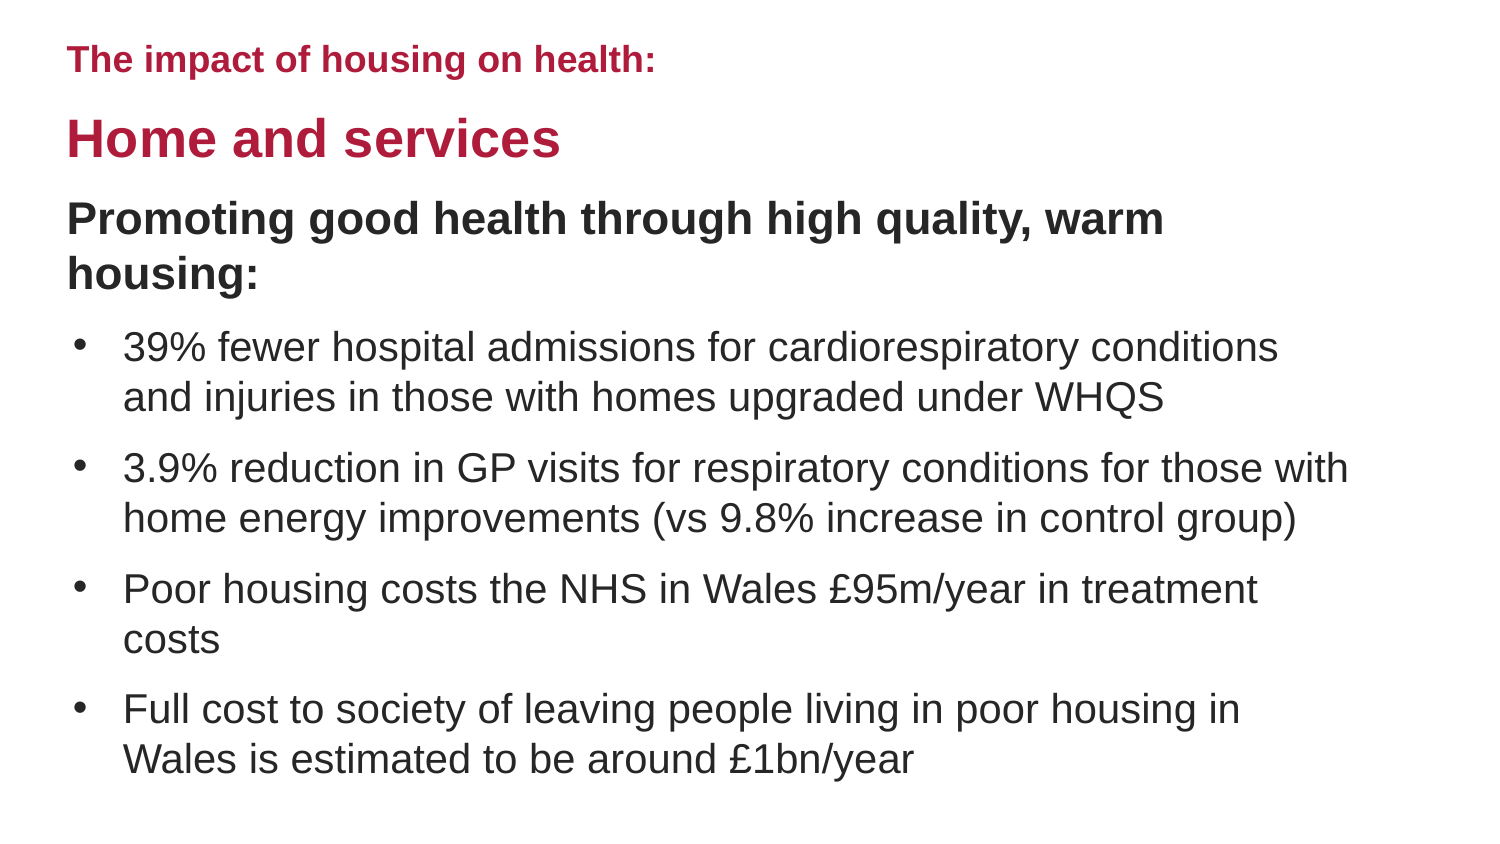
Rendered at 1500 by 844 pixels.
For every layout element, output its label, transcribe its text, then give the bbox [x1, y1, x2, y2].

text_box The impact of housing on health: [51, 20, 1263, 82]
text_box Home and services Promoting good health through high quality, warm housing: 39% fewer hospital admissions for cardiorespiratory conditions and injuries in those with homes upgraded under WHQS 3.9% reduction in GP visits for respiratory conditions for those with home energy improvements (vs 9.8% increase in control group) Poor housing costs the NHS in Wales £95m/year in treatment costs Full cost to society of leaving people living in poor housing in Wales is estimated to be around £1bn/year [51, 87, 1373, 844]
